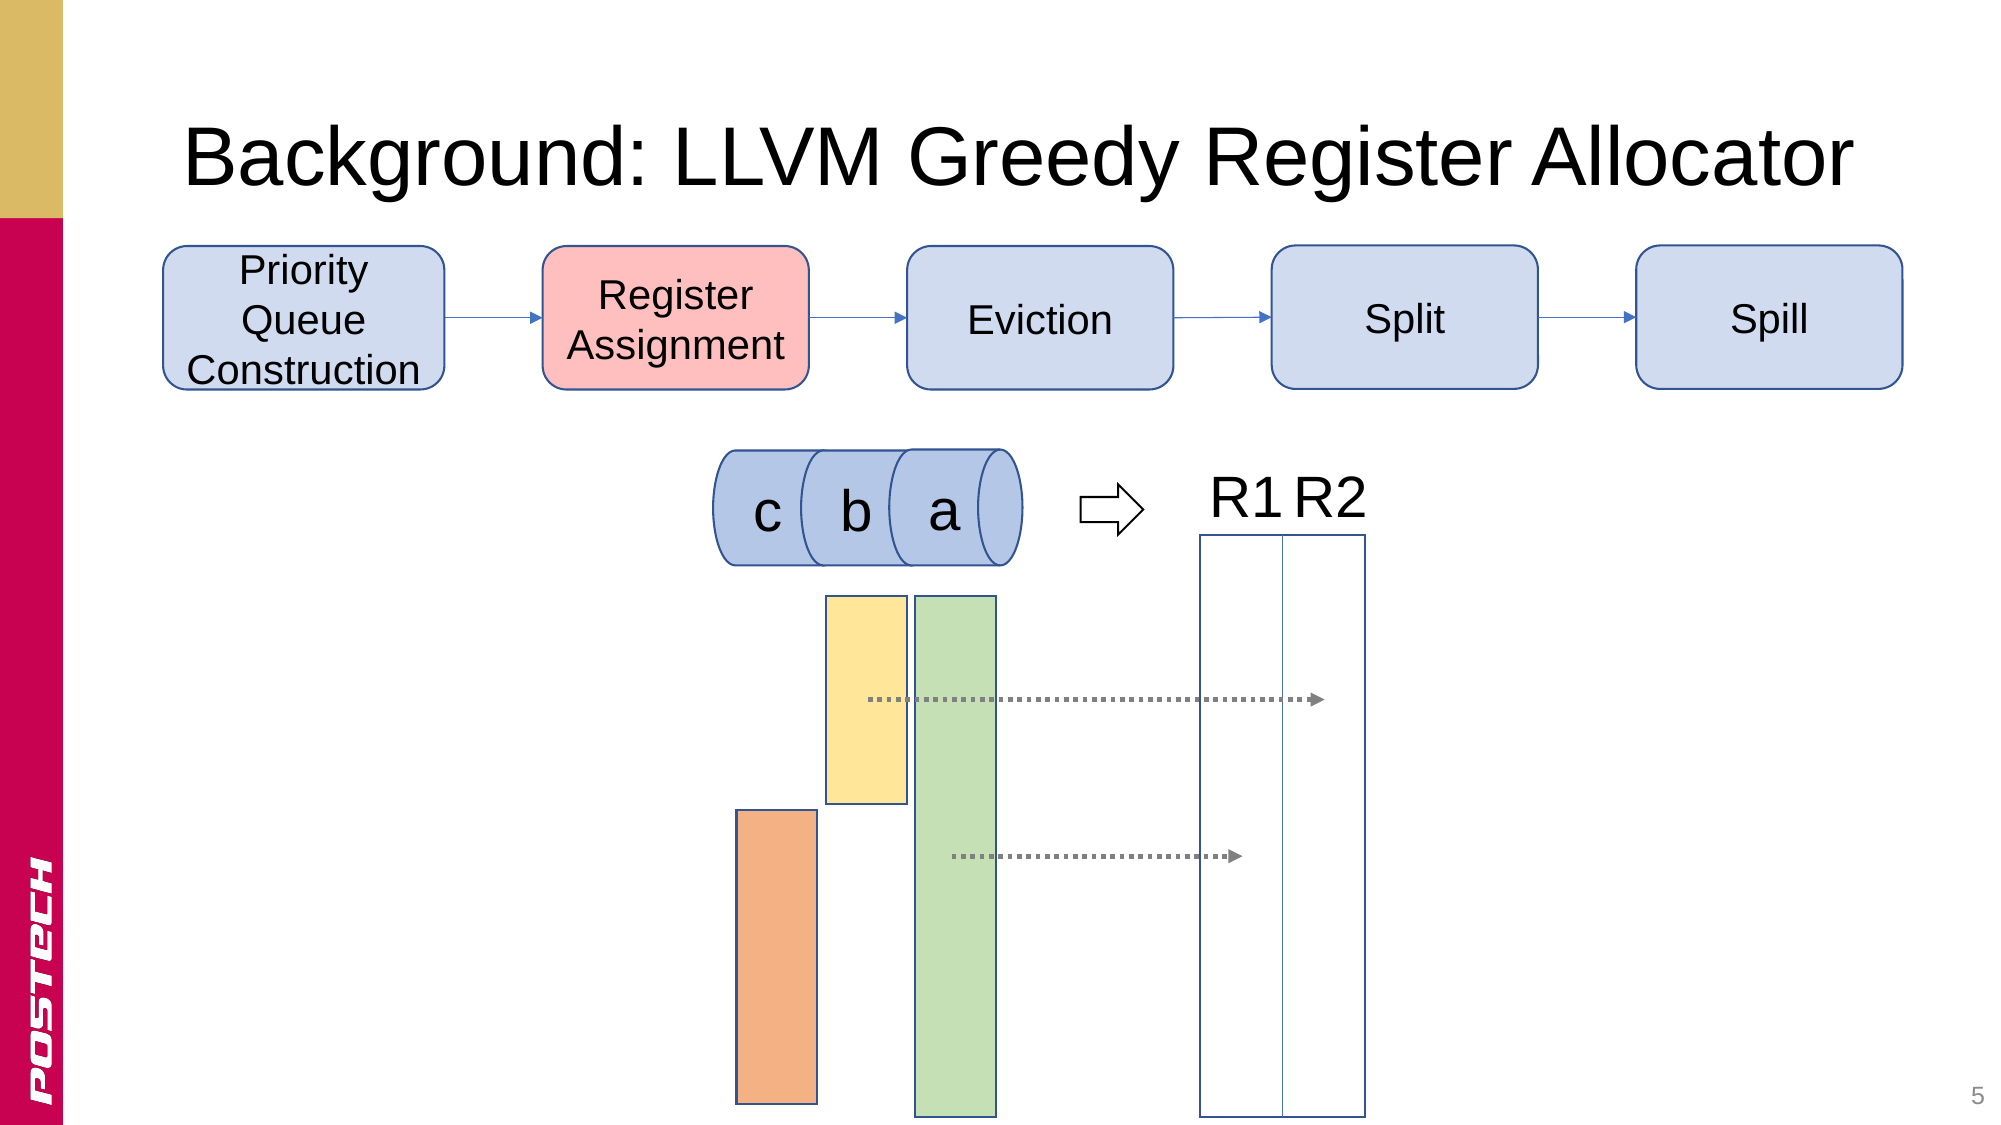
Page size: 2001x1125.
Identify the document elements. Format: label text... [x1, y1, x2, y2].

text_box [1199, 537, 1366, 1118]
text_box Eviction [906, 244, 1175, 391]
text_box Split [1270, 244, 1540, 390]
text_box [1079, 481, 1145, 538]
text_box b [800, 449, 908, 567]
text_box c [712, 449, 820, 567]
slide_number 5 [1440, 1064, 2000, 1125]
text_box [825, 595, 908, 805]
text_box Register Assignment [541, 244, 810, 391]
text_box Priority Queue Construction [162, 244, 446, 391]
text_box Spill [1635, 244, 1904, 390]
text_box [735, 809, 818, 1105]
text_box a [888, 448, 1024, 567]
text_box [914, 700, 997, 1118]
picture [24, 854, 59, 1109]
text_box R1 [1195, 452, 1279, 537]
title Background: LLVM Greedy Register Allocator [167, 49, 1893, 267]
text_box [914, 595, 997, 699]
text_box R2 [1279, 452, 1384, 537]
